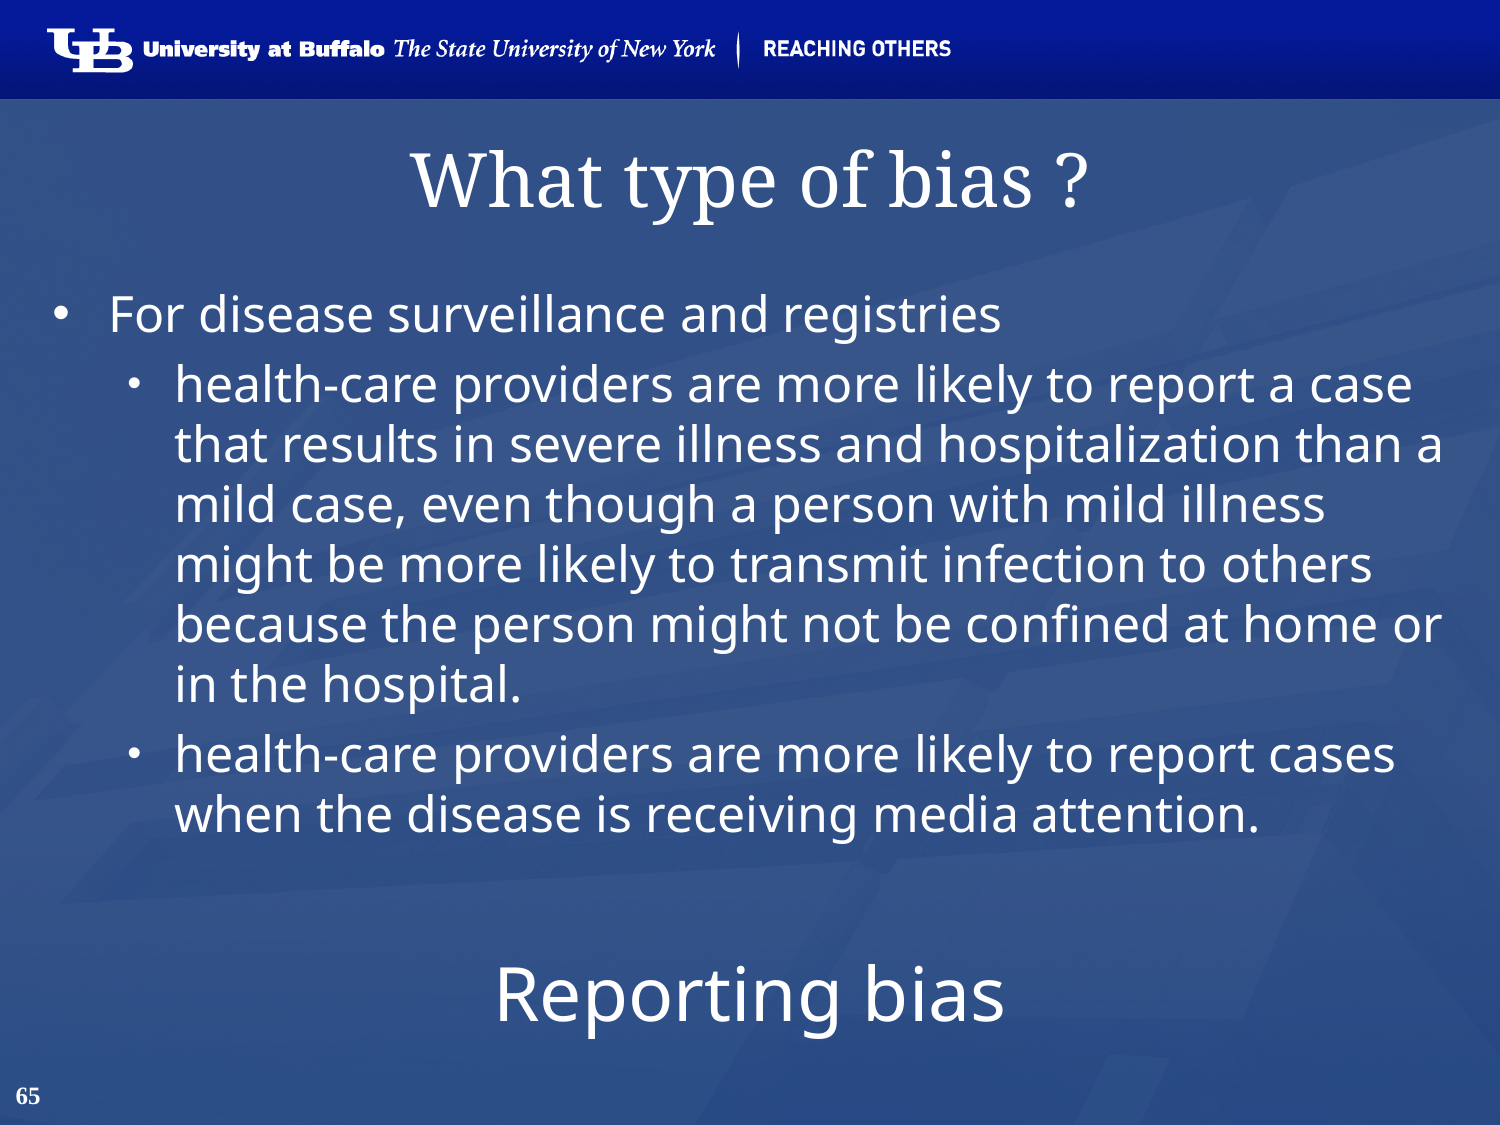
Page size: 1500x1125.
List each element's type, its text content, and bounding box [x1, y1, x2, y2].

picture [0, 0, 1500, 99]
title What type of bias ? [37, 125, 1463, 250]
slide_number 65 [0, 1064, 75, 1125]
list For disease surveillance and registries health-care providers are more likely to report a case that results in severe illness and hospitalization than a mild case, even though a person with mild illness might be more likely to transmit infection to others because the person might not be confined at home or in the hospital. health-care providers are more likely to report cases when the disease is receiving media attention. Reporting bias [37, 275, 1463, 1088]
